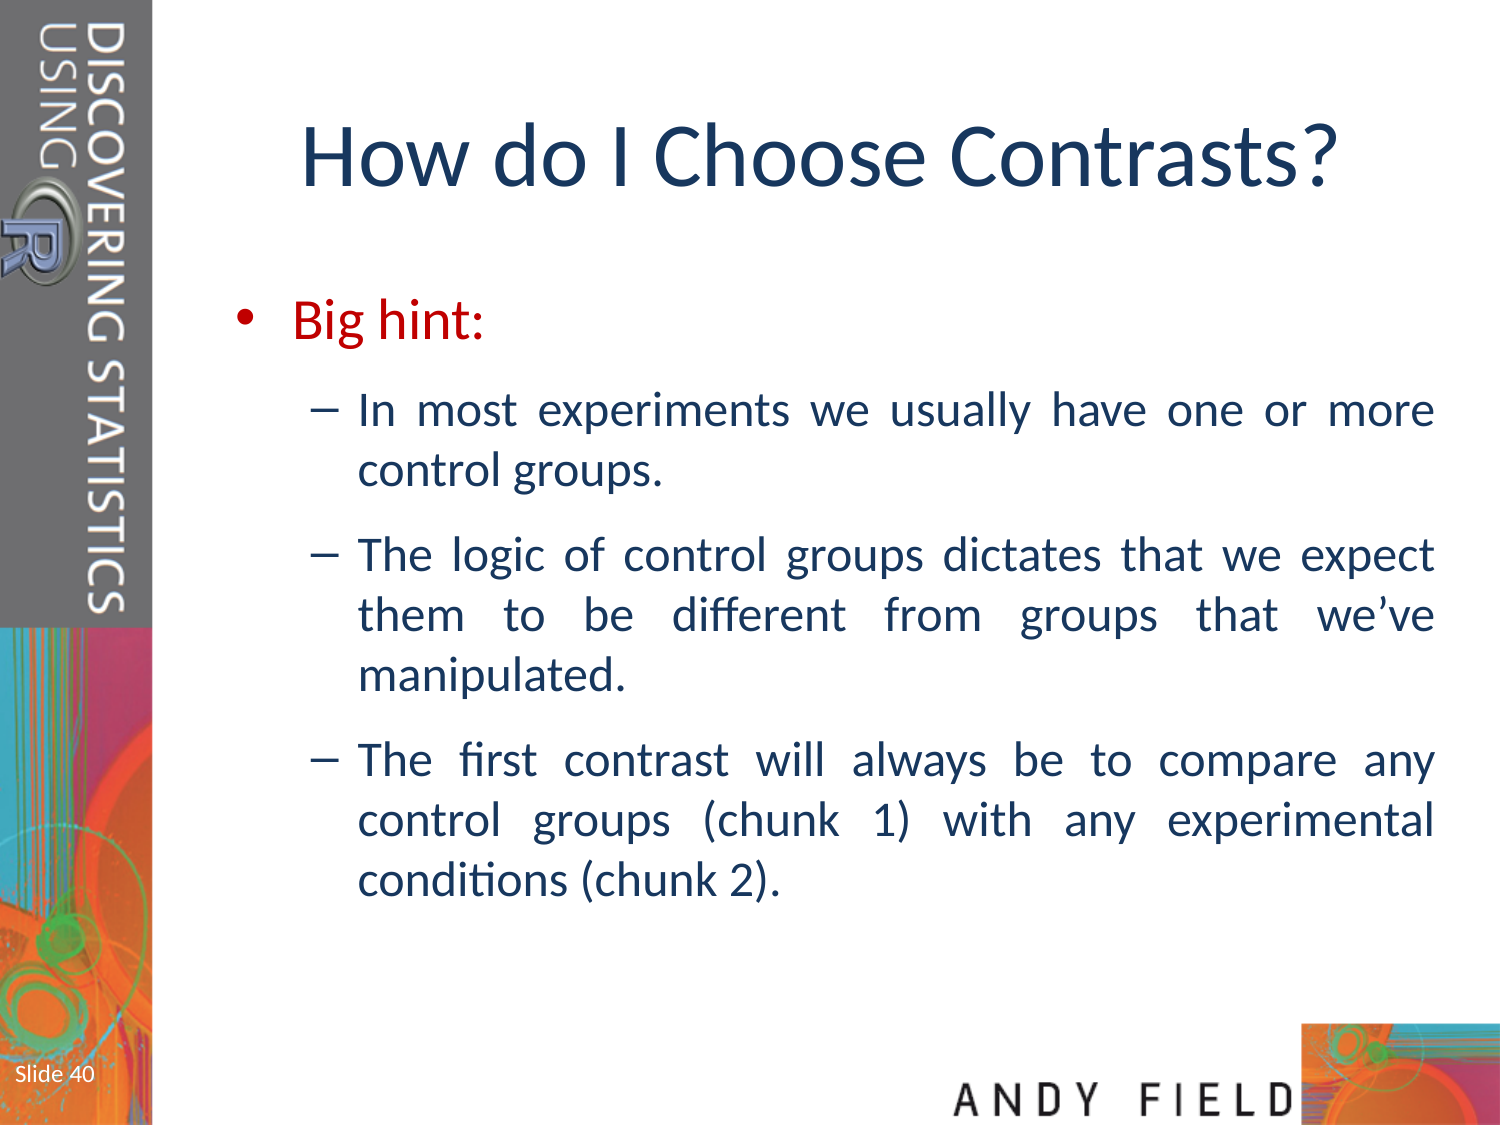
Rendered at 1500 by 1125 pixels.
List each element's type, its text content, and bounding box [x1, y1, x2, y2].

title How do I Choose Contrasts? [220, 56, 1424, 244]
slide_number Slide 40 [0, 1042, 141, 1103]
picture [0, 0, 1500, 1125]
list Big hint: In most experiments we usually have one or more control groups. The logic of control groups dictates that we expect them to be different from groups that we’ve manipulated. The first contrast will always be to compare any control groups (chunk 1) with any experimental conditions (chunk 2). [220, 274, 1451, 990]
